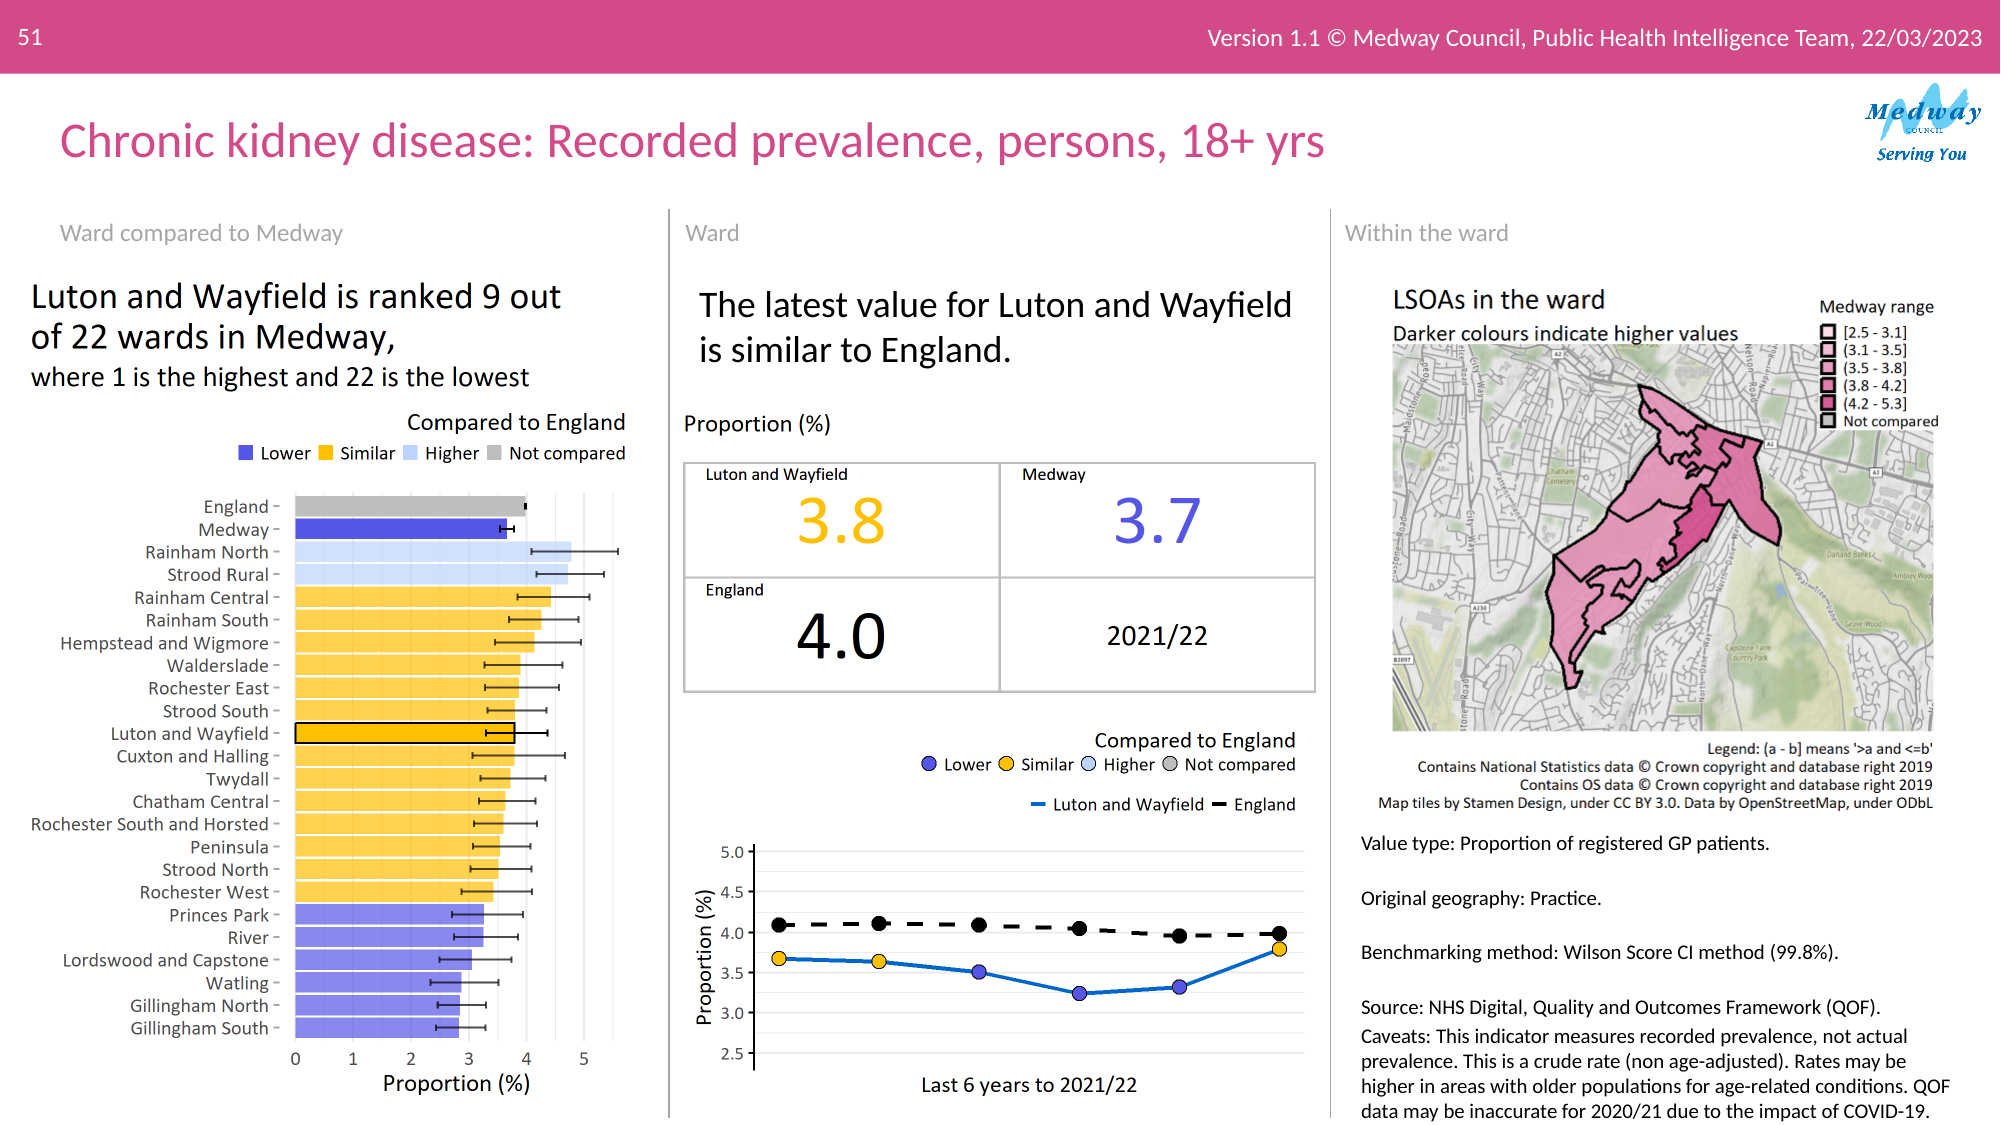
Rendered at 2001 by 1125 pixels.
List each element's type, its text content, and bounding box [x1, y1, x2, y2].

list The latest value for Luton and Wayfield is similar to England. [684, 272, 1316, 386]
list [683, 403, 1316, 693]
picture [1866, 83, 1981, 162]
list Value type: Proportion of registered GP patients. Original geography: Practice. Benchmarking method: Wilson Score CI method (99.8%). Source: NHS Digital, Quality and Outcomes Framework (QOF). Caveats: This indicator measures recorded prevalence, not actual prevalence. This is a crude rate (non age-adjusted). Rates may be higher in areas with older populations for age-related conditions. QOF data may be inaccurate for 2020/21 due to the impact of COVID-19. [1346, 822, 1981, 1106]
list Version 1.1 © Medway Council, Public Health Intelligence Team, 22/03/2023 [881, 2, 2000, 72]
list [19, 271, 646, 1107]
title Chronic kidney disease: Recorded prevalence, persons, 18+ yrs [45, 83, 1866, 191]
slide_number 51 [2, 5, 239, 66]
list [683, 710, 1316, 1107]
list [1345, 278, 1981, 811]
